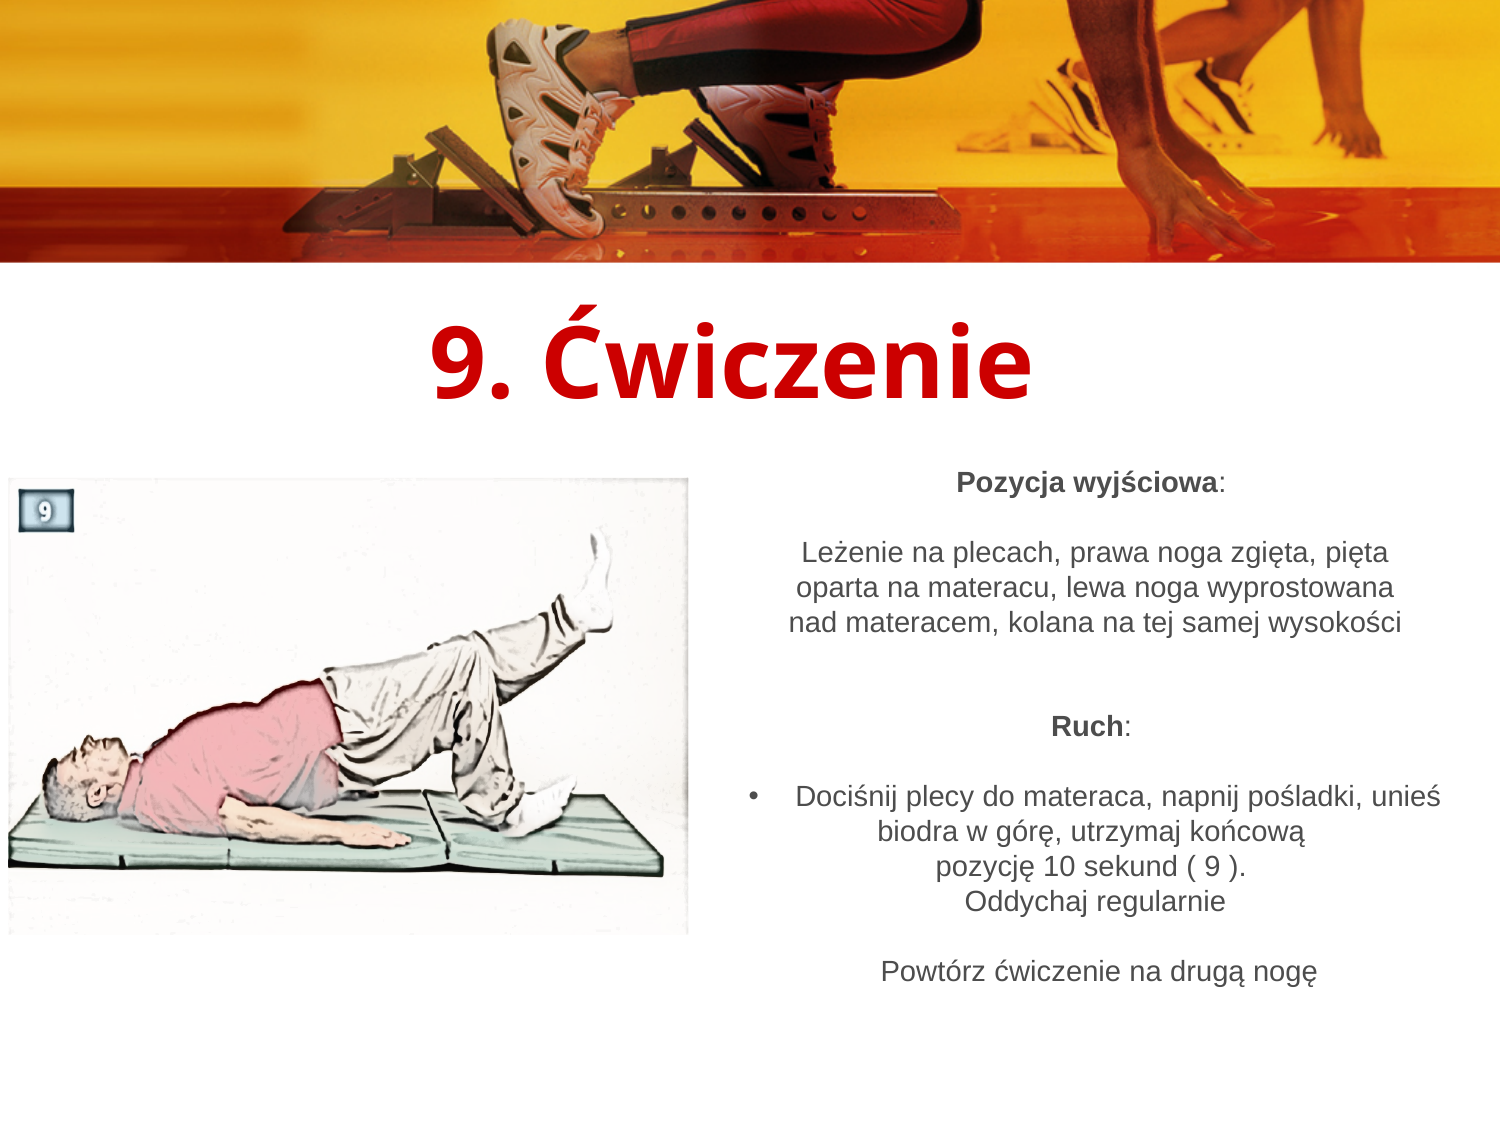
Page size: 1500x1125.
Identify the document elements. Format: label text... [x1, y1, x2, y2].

text_box Pozycja wyjściowa: Leżenie na plecach, prawa noga zgięta, pięta oparta na materacu, lewa noga wyprostowana nad materacem, kolana na tej samej wysokości Ruch: Dociśnij plecy do materaca, napnij pośladki, unieś biodra w górę, utrzymaj końcową pozycję 10 sekund ( 9 ). Oddychaj regularnie Powtórz ćwiczenie na drugą nogę [691, 420, 1500, 1065]
picture [0, 0, 1500, 1125]
list 9. Ćwiczenie [53, 314, 1412, 421]
